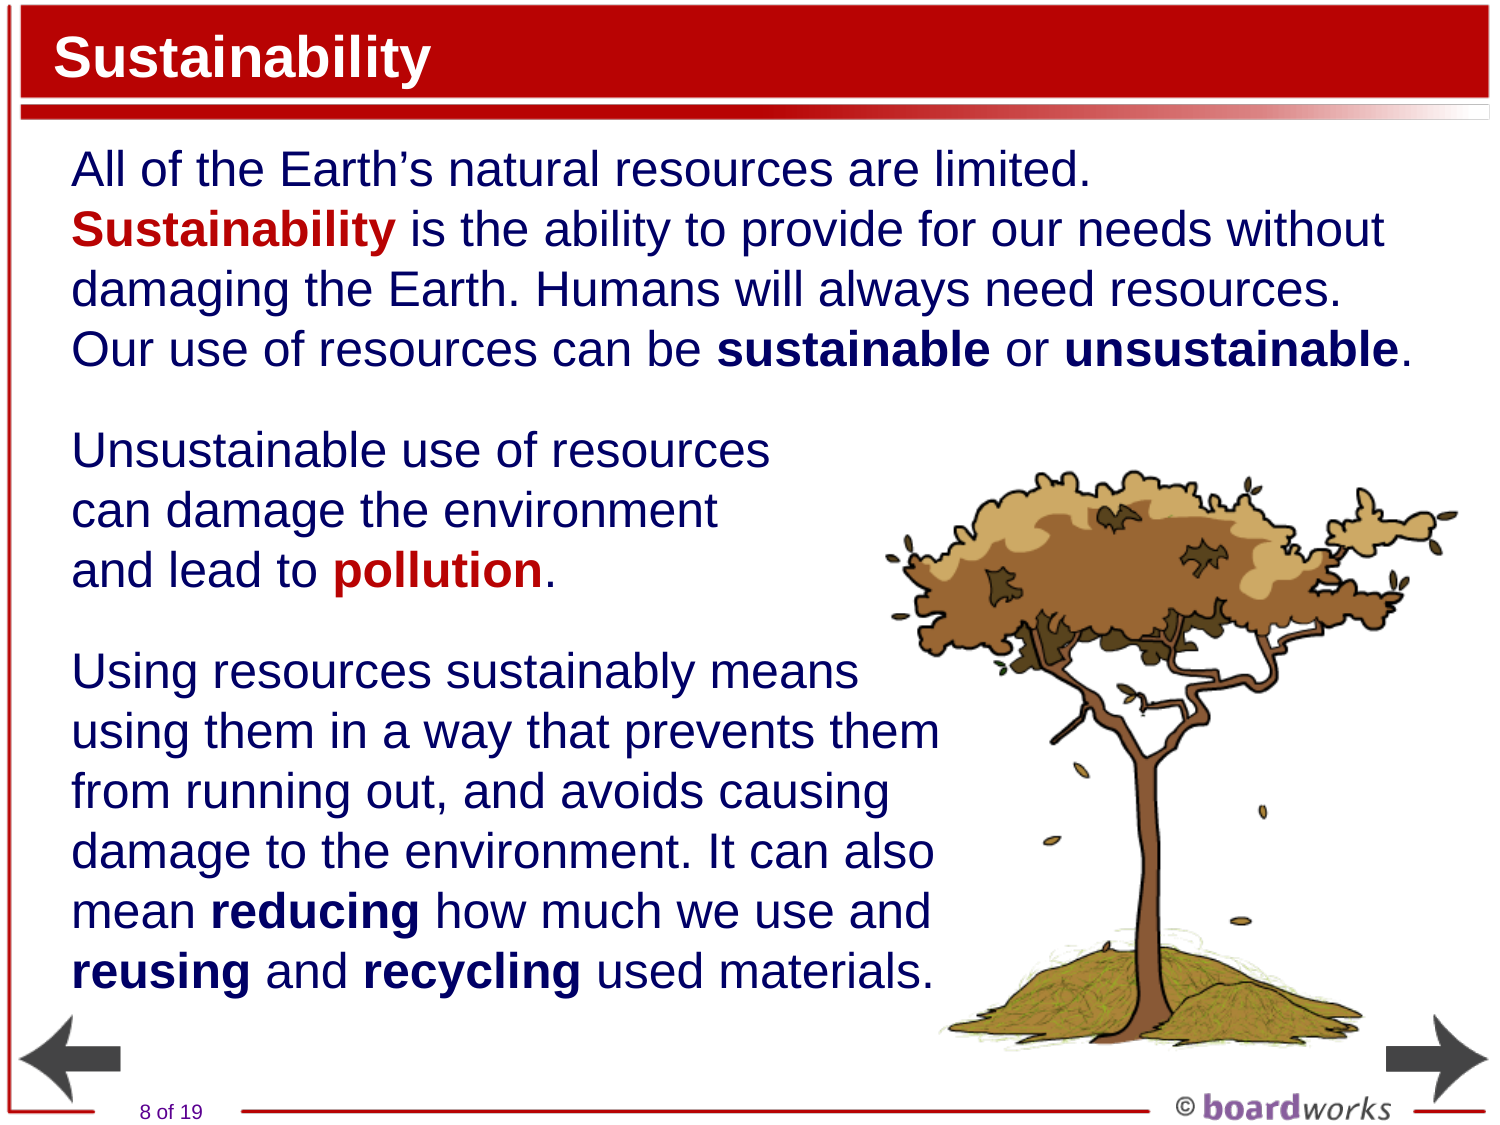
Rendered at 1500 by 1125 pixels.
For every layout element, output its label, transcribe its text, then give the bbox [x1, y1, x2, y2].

text_box All of the Earth’s natural resources are limited. Sustainability is the ability to provide for our needs without damaging the Earth. Humans will always need resources. Our use of resources can be sustainable or unsustainable. [56, 128, 1429, 384]
title Sustainability [38, 8, 1308, 100]
text_box Using resources sustainably means using them in a way that prevents them from running out, and avoids causing damage to the environment. It can also mean reducing how much we use and reusing and recycling used materials. [56, 630, 870, 1006]
picture [0, 0, 1500, 1125]
text_box Unsustainable use of resources can damage the environment and lead to pollution. [56, 409, 825, 605]
